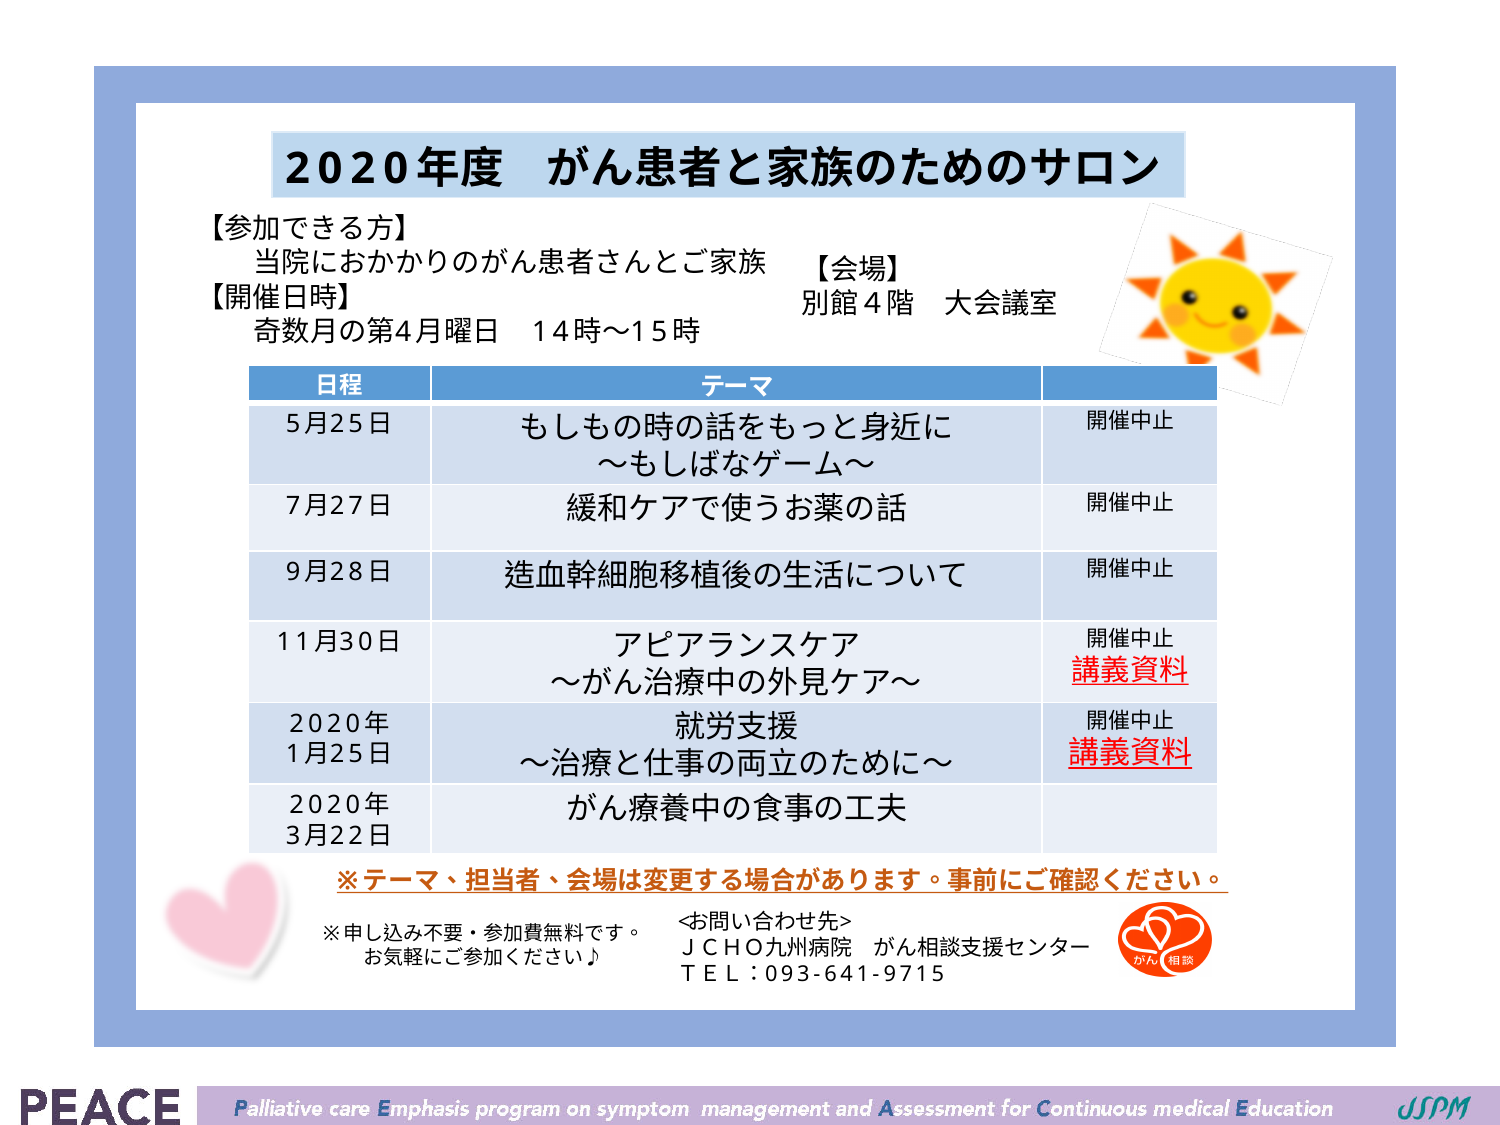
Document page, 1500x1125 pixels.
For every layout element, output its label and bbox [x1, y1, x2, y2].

text_box [0, 66, 1500, 1047]
picture [12, 1086, 1500, 1125]
